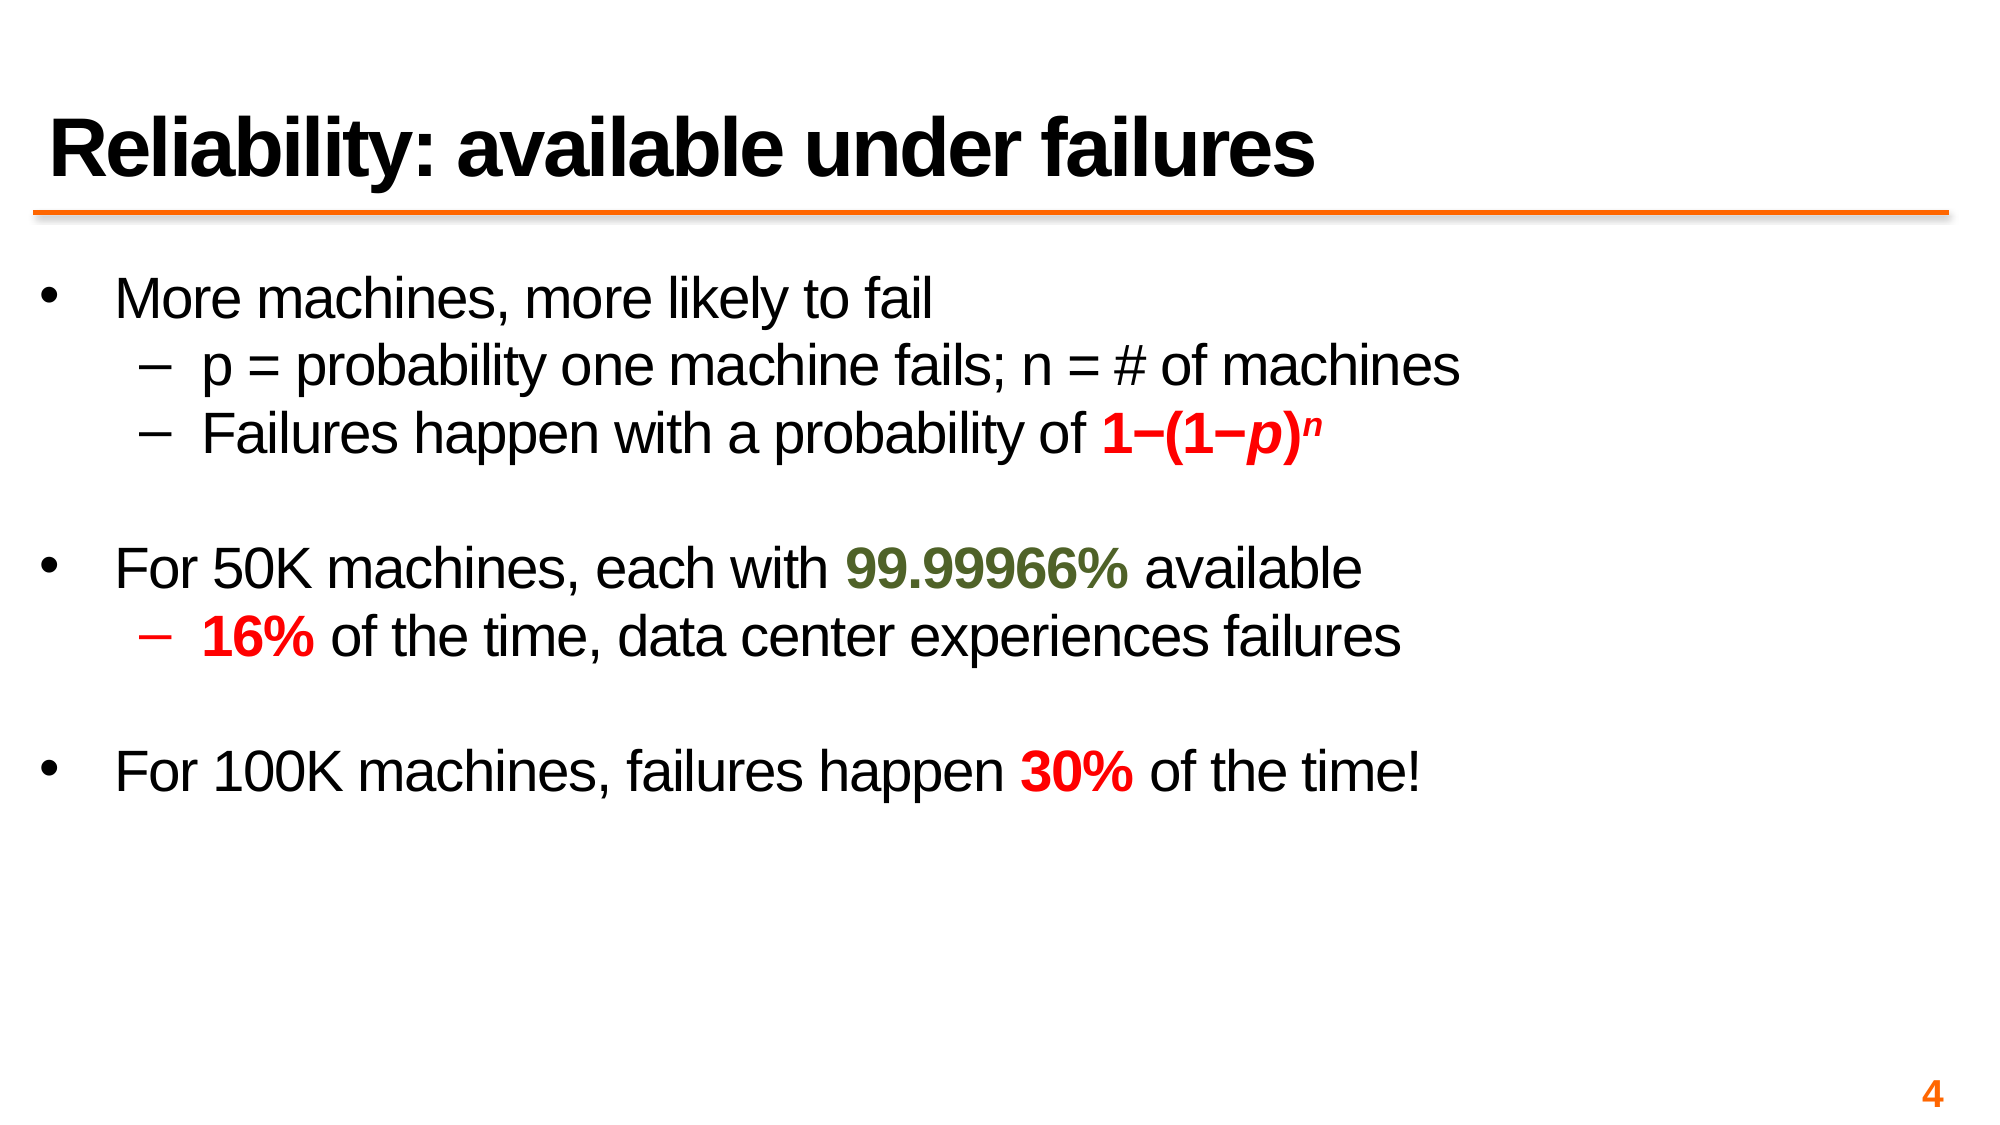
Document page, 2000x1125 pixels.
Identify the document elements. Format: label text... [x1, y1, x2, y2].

slide_number 4 [1482, 1074, 1950, 1110]
title Reliability: available under failures [33, 24, 1950, 201]
list More machines, more likely to fail p = probability one machine fails; n = # of machines Failures happen with a probability of 1−(1−p)n For 50K machines, each with 99.99966% available 16% of the time, data center experiences failures For 100K machines, failures happen 30% of the time! [33, 267, 1950, 1076]
